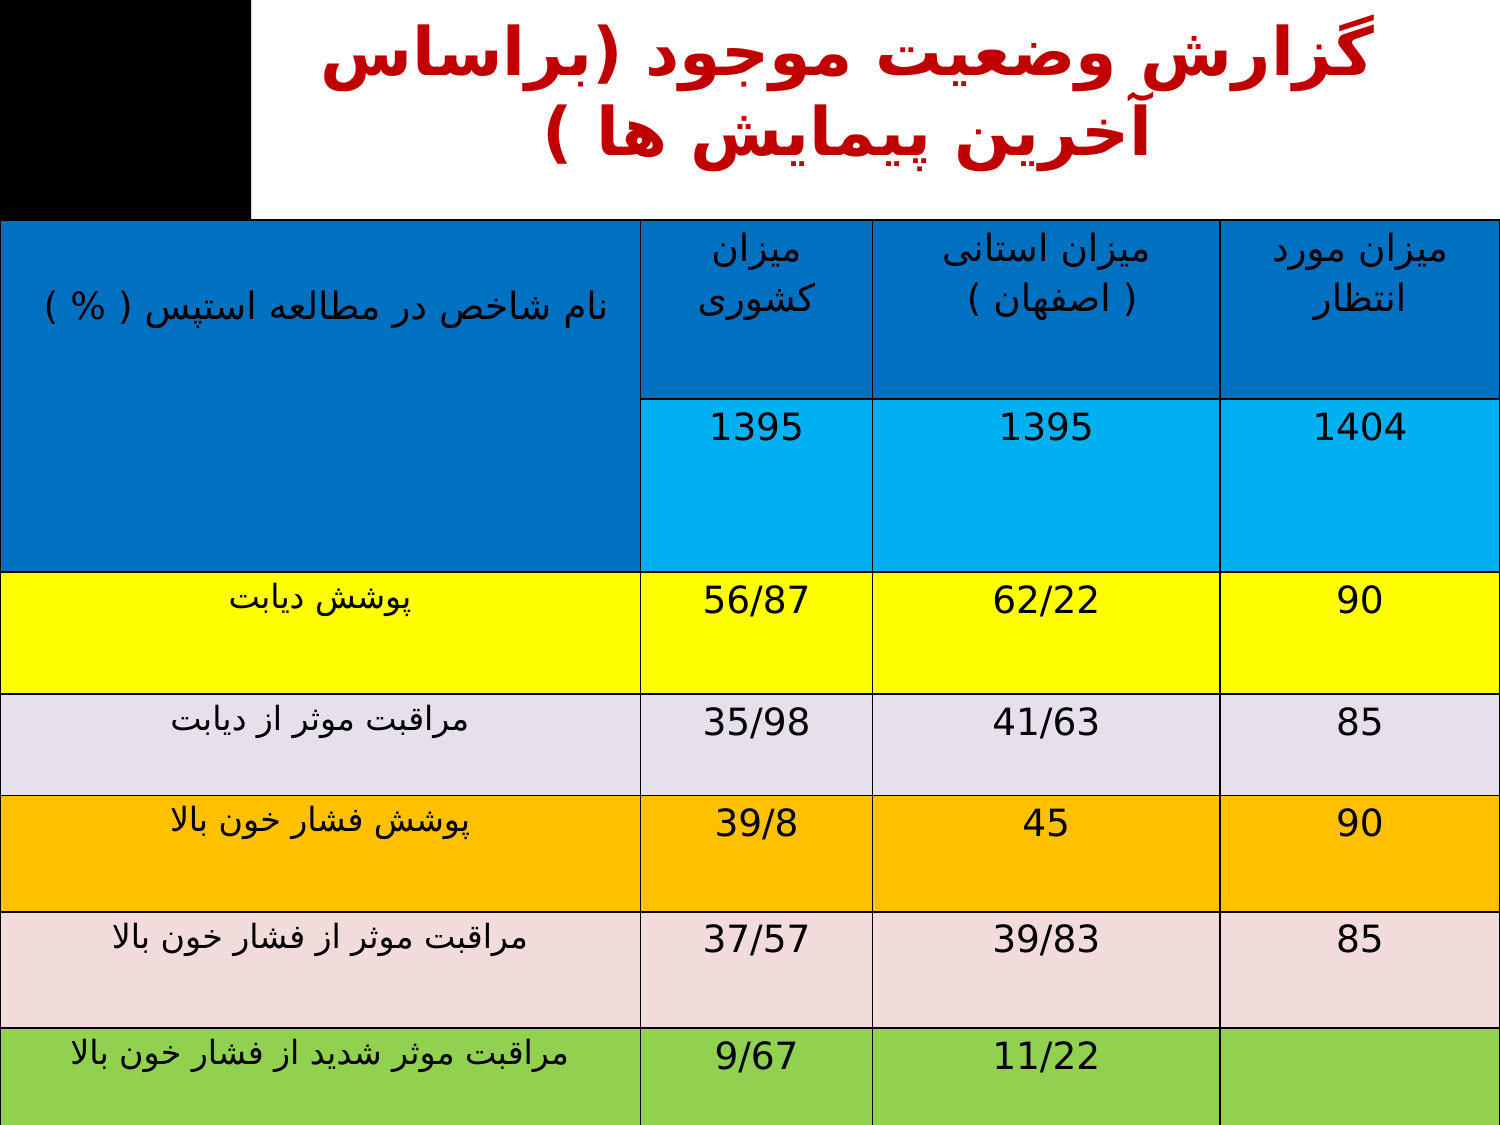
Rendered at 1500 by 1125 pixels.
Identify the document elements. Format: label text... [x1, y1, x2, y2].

table_cell 62/22 [873, 573, 1219, 693]
table_cell 90 [1221, 573, 1499, 693]
table_cell 45 [873, 796, 1219, 911]
table_cell 1395 [641, 400, 872, 571]
table_cell 1404 [1221, 400, 1499, 571]
table_cell 39/83 [873, 913, 1219, 1027]
table_cell پوشش دیابت [1, 573, 640, 693]
table_header میزان کشوری [641, 221, 872, 398]
table_cell 41/63 [873, 695, 1219, 795]
table_cell 85 [1221, 913, 1499, 1027]
table_cell مراقبت موثر از فشار خون بالا [1, 913, 640, 1027]
table_cell 1395 [873, 400, 1219, 571]
picture [0, 0, 1500, 219]
table_cell [1221, 1029, 1499, 1125]
title گزارش وضعیت موجود (براساس آخرین پیمایش ها ) [194, 2, 1500, 176]
table_cell مراقبت موثر از دیابت [1, 695, 640, 795]
table_cell مراقبت موثر شدید از فشار خون بالا [1, 1029, 640, 1125]
table_cell 11/22 [873, 1029, 1219, 1125]
table_header نام شاخص در مطالعه استپس ( % ) [1, 221, 640, 571]
table_cell 90 [1221, 796, 1499, 911]
table_cell 35/98 [641, 695, 872, 795]
table_header میزان استانی ( اصفهان ) [873, 221, 1219, 398]
table_cell 56/87 [641, 573, 872, 693]
table_header میزان مورد انتظار [1221, 221, 1499, 398]
table_cell پوشش فشار خون بالا [1, 796, 640, 911]
table_cell 85 [1221, 695, 1499, 795]
table_cell 37/57 [641, 913, 872, 1027]
table_cell 39/8 [641, 796, 872, 911]
table_cell 9/67 [641, 1029, 872, 1125]
